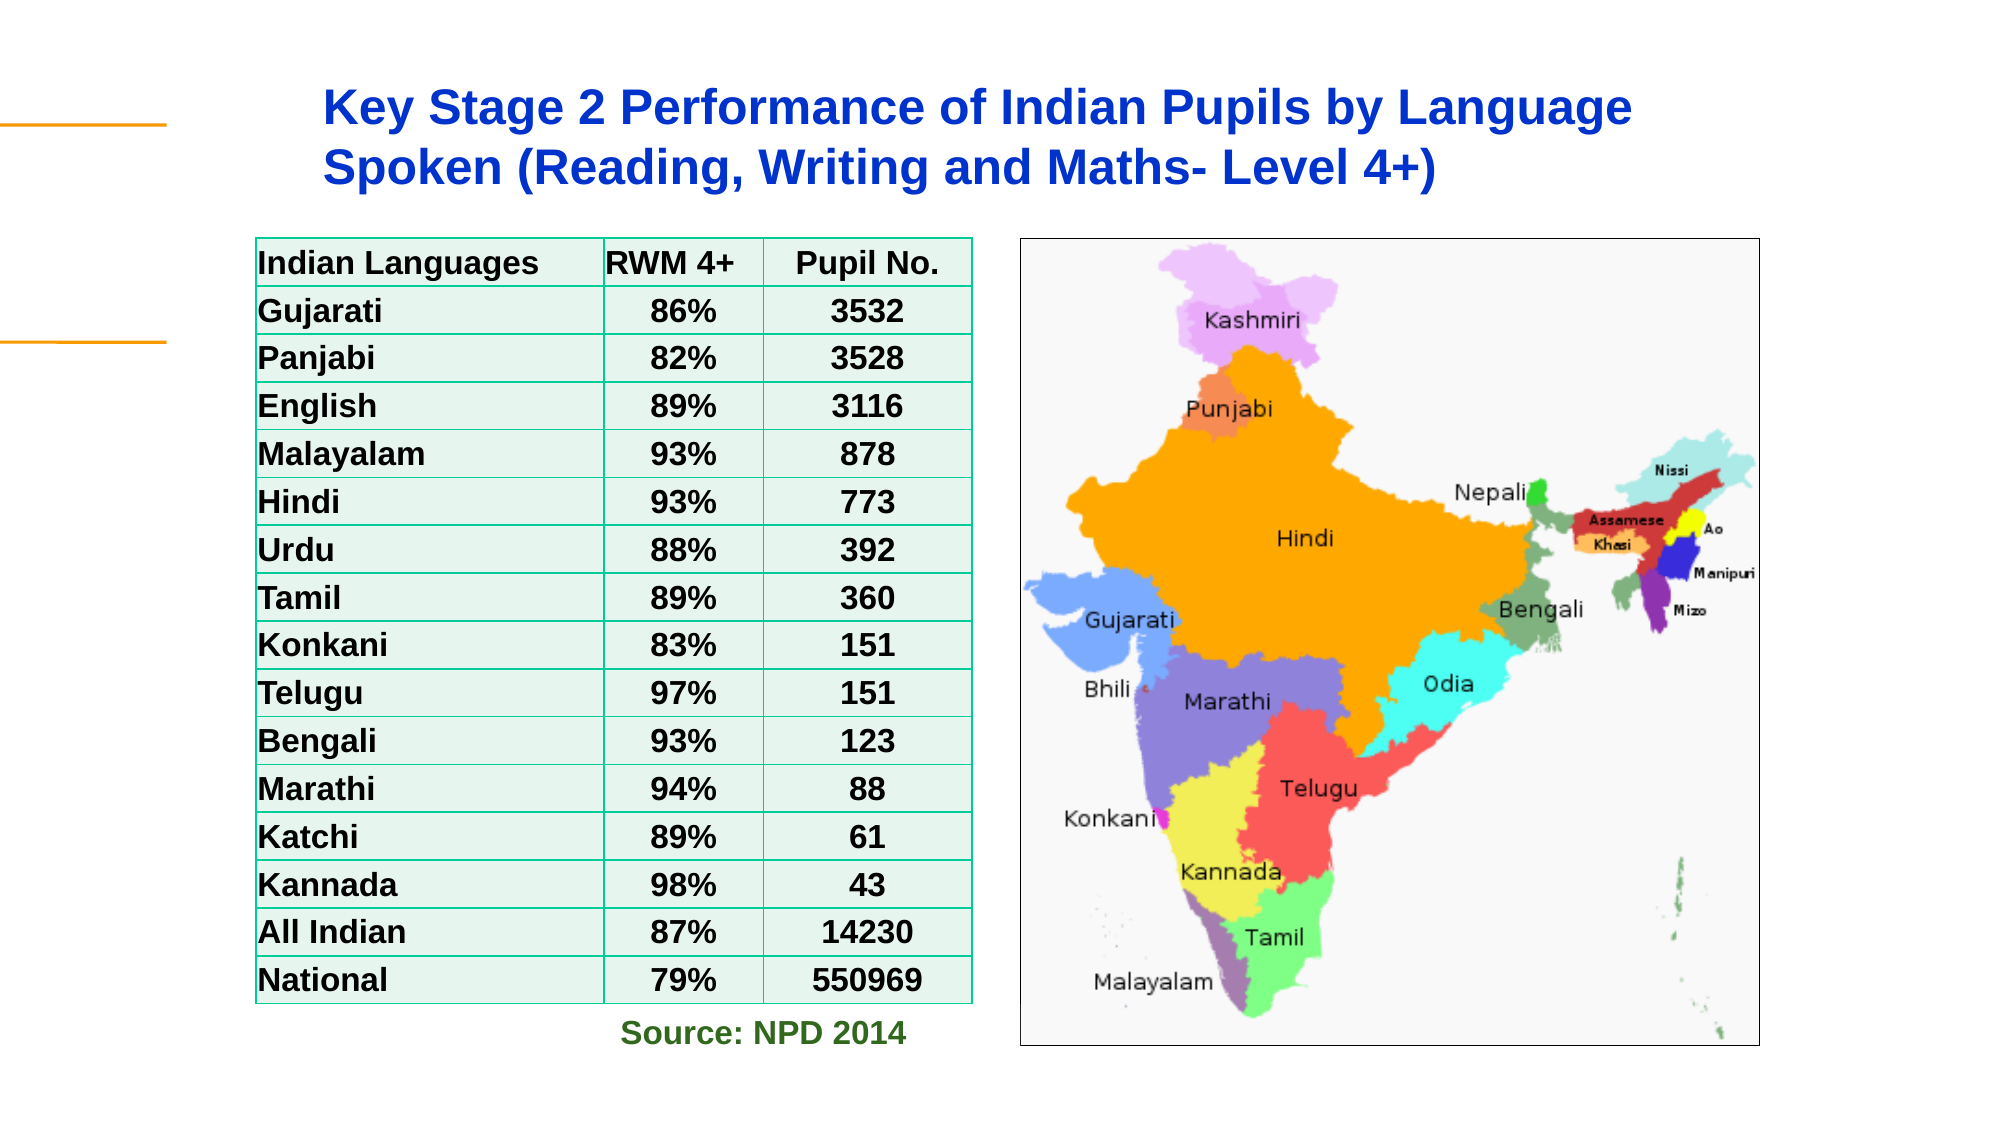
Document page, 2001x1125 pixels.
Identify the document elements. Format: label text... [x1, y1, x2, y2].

table_cell 86% [605, 287, 763, 333]
table_cell Katchi [257, 813, 603, 859]
table_cell Panjabi [257, 335, 603, 381]
table_cell 93% [605, 717, 763, 764]
table_cell 89% [605, 813, 763, 859]
table_cell Tamil [257, 574, 603, 620]
table_header Indian Languages [257, 239, 603, 285]
table_cell All Indian [257, 909, 603, 955]
table_cell 88 [764, 765, 971, 811]
table_cell 89% [605, 574, 763, 620]
table_cell 3116 [764, 383, 971, 429]
table_cell 93% [605, 478, 763, 524]
table_cell 98% [605, 861, 763, 907]
table_cell 93% [605, 430, 763, 477]
table_cell 3532 [764, 287, 971, 333]
table_header RWM 4+ [605, 239, 763, 285]
table_cell 87% [605, 909, 763, 955]
table_cell English [257, 383, 603, 429]
table_cell 878 [764, 430, 971, 477]
table_cell 79% [605, 957, 763, 1003]
table_cell 550969 [764, 957, 971, 1003]
table_cell 89% [605, 383, 763, 429]
table_cell 3528 [764, 335, 971, 381]
table_cell 392 [764, 526, 971, 572]
table_cell 151 [764, 670, 971, 716]
table_cell Bengali [257, 717, 603, 764]
table_cell Kannada [257, 861, 603, 907]
table_cell 773 [764, 478, 971, 524]
table_cell 123 [764, 717, 971, 764]
table_cell Urdu [257, 526, 603, 572]
text_box Source: NPD 2014 [605, 1004, 1021, 1060]
table_cell 151 [764, 622, 971, 668]
table_header Pupil No. [764, 239, 971, 285]
table_cell Gujarati [257, 287, 603, 333]
table_cell Konkani [257, 622, 603, 668]
table_cell 88% [605, 526, 763, 572]
table_cell 14230 [764, 909, 971, 955]
table_cell 97% [605, 670, 763, 716]
table_cell Telugu [257, 670, 603, 716]
table_cell Hindi [257, 478, 603, 524]
table_cell 82% [605, 335, 763, 381]
table_cell 43 [764, 861, 971, 907]
table_cell 61 [764, 813, 971, 859]
table_cell 94% [605, 765, 763, 811]
table_cell National [257, 957, 603, 1003]
title Key Stage 2 Performance of Indian Pupils by Language Spoken (Reading, Writing and Maths- Level 4+) [307, 78, 1690, 251]
table_cell 83% [605, 622, 763, 668]
table_cell Malayalam [257, 430, 603, 477]
table_cell Marathi [257, 765, 603, 811]
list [1019, 237, 1760, 1046]
table_cell 360 [764, 574, 971, 620]
